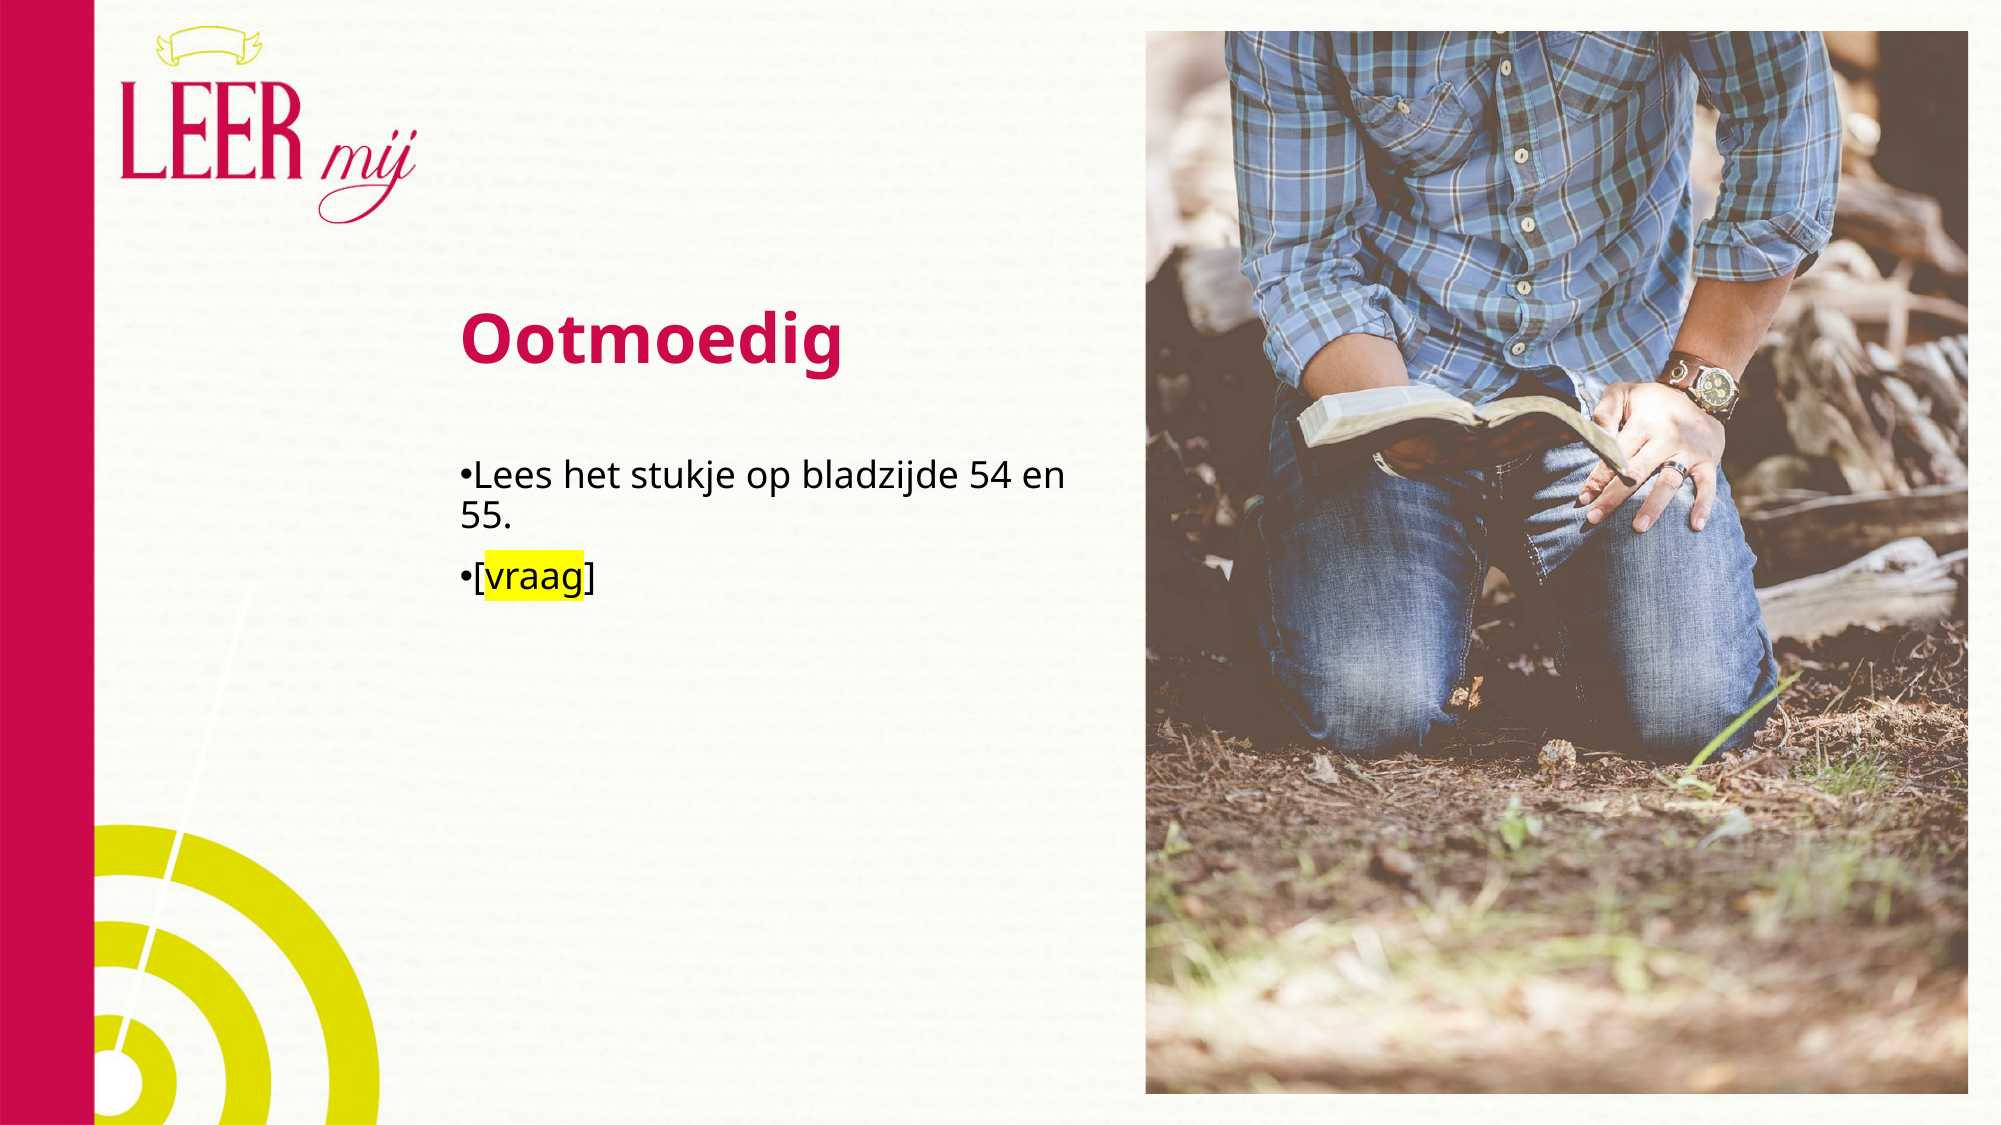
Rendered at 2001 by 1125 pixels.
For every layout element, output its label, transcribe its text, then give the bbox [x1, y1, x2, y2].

title Ootmoedig [444, 229, 1102, 386]
picture [0, 0, 2001, 1125]
list Lees het stukje op bladzijde 54 en 55. [vraag] [444, 448, 1105, 968]
